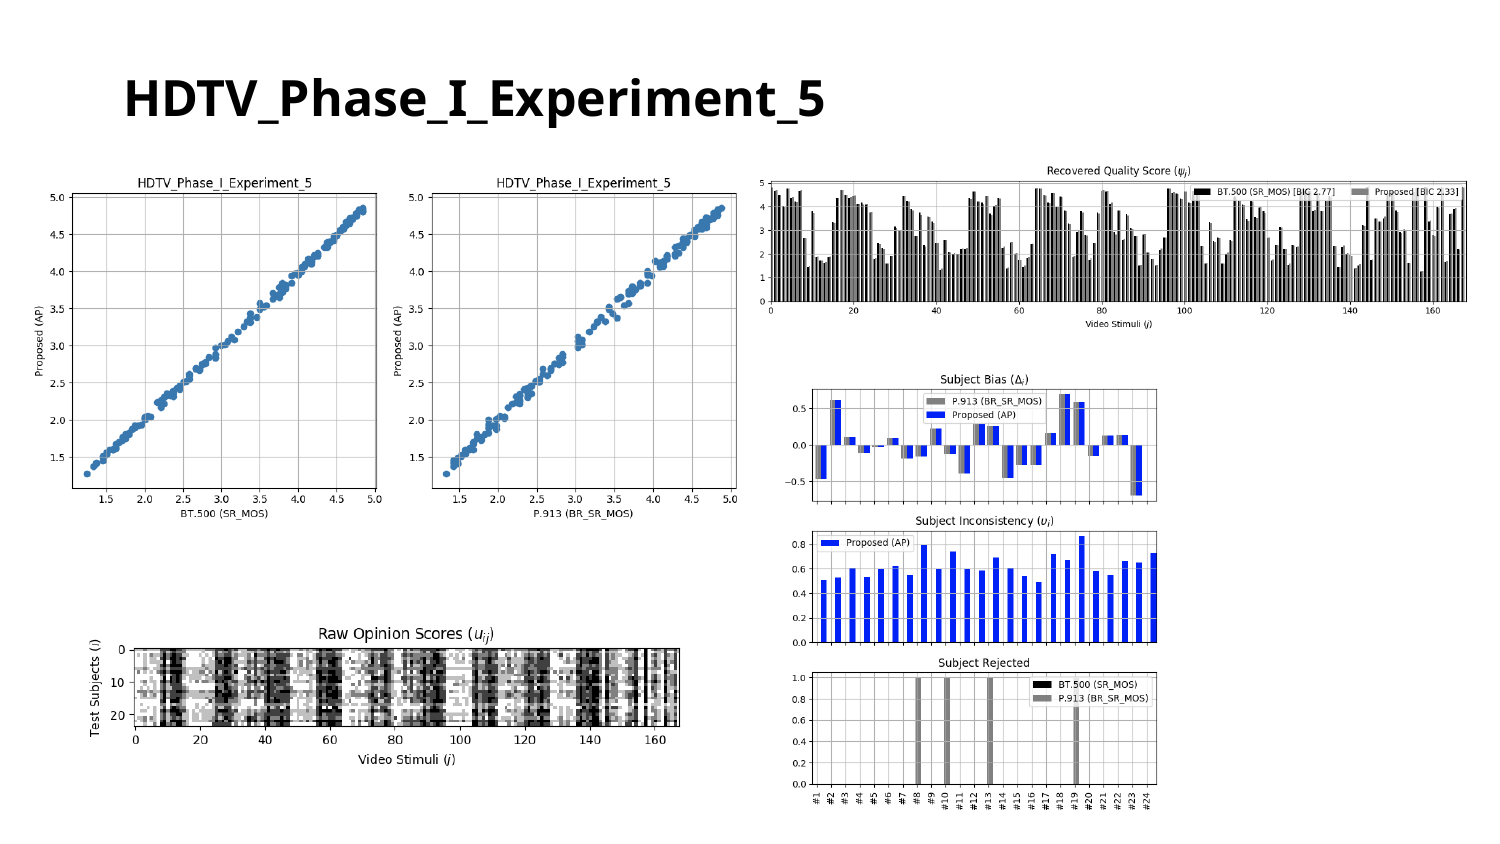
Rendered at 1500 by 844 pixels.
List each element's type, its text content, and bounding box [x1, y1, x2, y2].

picture [774, 362, 1166, 819]
picture [74, 554, 692, 819]
title HDTV_Phase_I_Experiment_5 [108, 48, 1449, 142]
picture [24, 156, 1476, 530]
